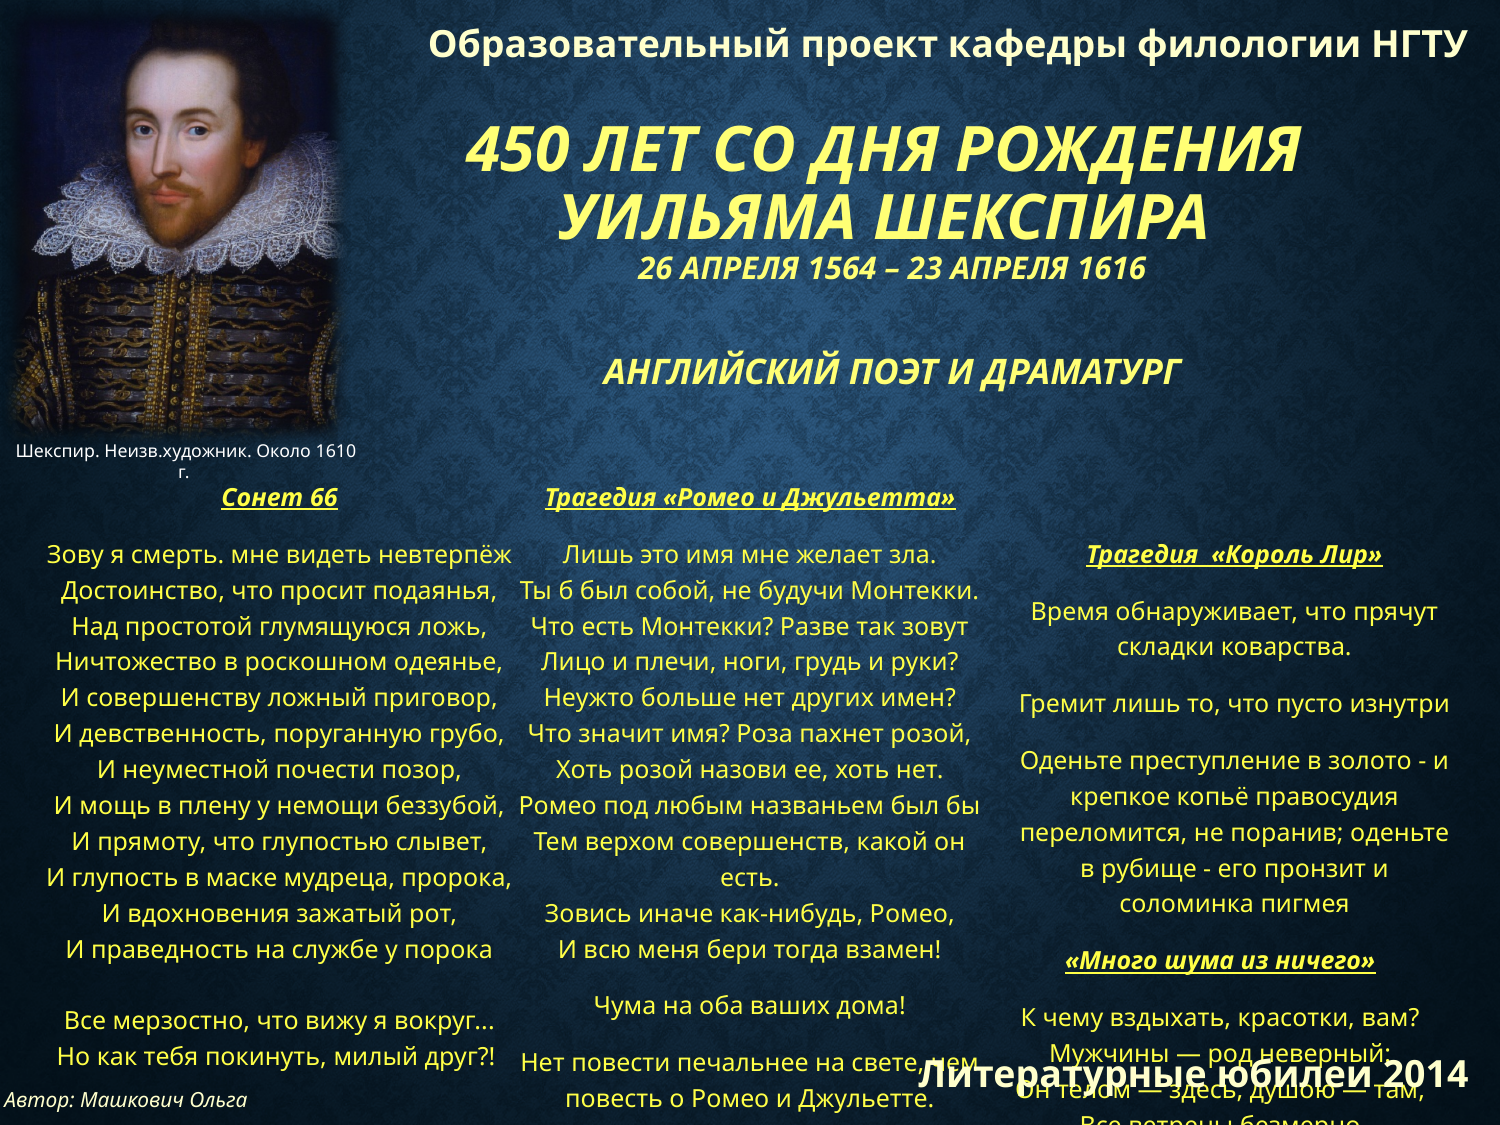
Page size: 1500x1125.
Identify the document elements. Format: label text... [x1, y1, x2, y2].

picture [0, 0, 353, 448]
text_box Автор: Машкович Ольга [0, 1079, 263, 1120]
text_box Шекспир. Неизв.художник. Около 1610 г. [0, 432, 373, 490]
subtitle Сонет 66 Зову я смерть. мне видеть невтерпёж Достоинство, что просит подаянья, Над простотой глумящуюся ложь, Ничтожество в роскошном одеянье, И совершенству ложный приговор, И девственность, поруганную грубо, И неуместной почести позор, И мощь в плену у немощи беззубой, И прямоту, что глупостью слывет, И глупость в маске мудреца, пророка, И вдохновения зажатый рот, И праведность на службе у порока Все мерзостно, что вижу я вокруг... Но как тебя покинуть, милый друг?! Трагедия «Ромео и Джульетта» Лишь это имя мне желает зла. Ты б был собой, не будучи Монтекки. Что есть Монтекки? Разве так зовут Лицо и плечи, ноги, грудь и руки? Неужто больше нет других имен? Что значит имя? Роза пахнет розой, Хоть розой назови ее, хоть нет. Ромео под любым названьем был бы Тем верхом совершенств, какой он есть. Зовись иначе как-нибудь, Ромео, И всю меня бери тогда взамен! Чума на оба ваших дома! Нет повести печальнее на свете, чем повесть о Ромео и Джульетте. Трагедия «Король Лир» Время обнаруживает, что прячут складки коварства. Гремит лишь то, что пусто изнутри Оденьте преступление в золото - и крепкое копьё правосудия переломится, не поранив; оденьте в рубище - его пронзит и соломинка пигмея «Много шума из ничего» К чему вздыхать, красотки, вам? Мужчины — род неверный: Он телом — здесь, душою — там, Все ветрены безмерно [29, 468, 1471, 1074]
text_box Образовательный проект кафедры филологии НГТУ [413, 12, 1484, 73]
text_box Литературные юбилеи 2014 [903, 1042, 1484, 1102]
title 450 лет со дня рождения Уильяма Шекспира 26 апреля 1564 – 23 апреля 1616 Английский поэт и драматург [365, 109, 1421, 468]
